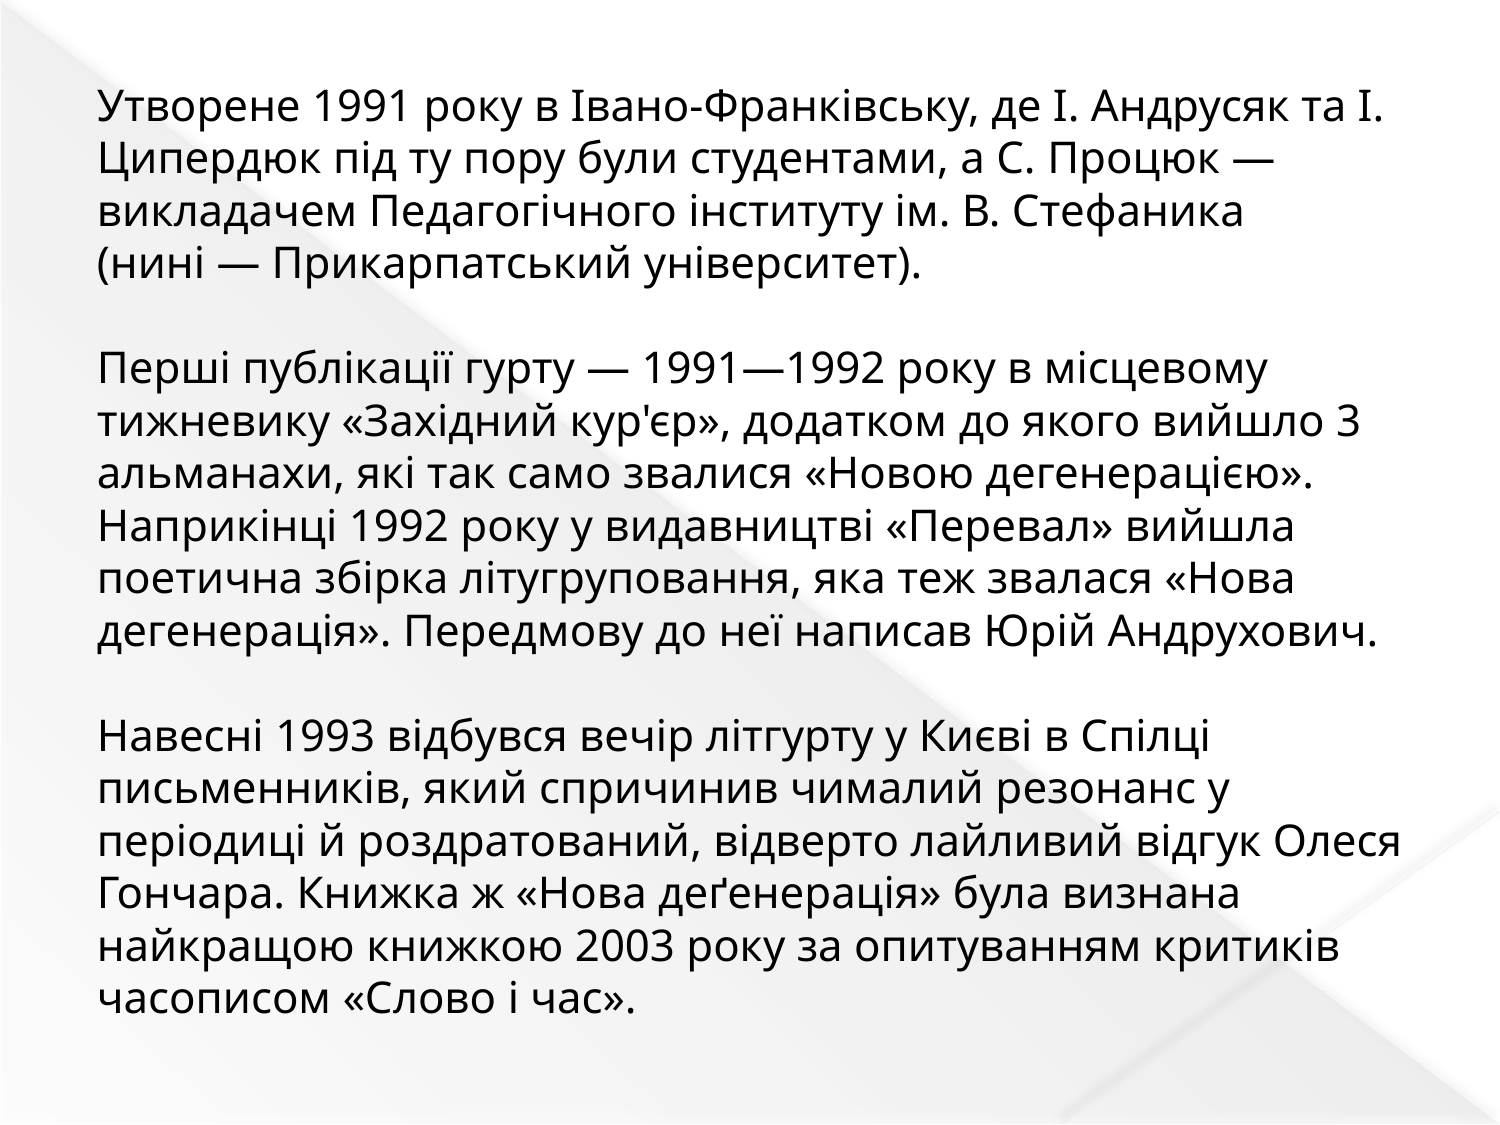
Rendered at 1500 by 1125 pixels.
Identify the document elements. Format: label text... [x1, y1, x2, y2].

text_box Утворене 1991 року в Івано-Франківську, де І. Андрусяк та І. Ципердюк під ту пору були студентами, а С. Процюк — викладачем Педагогічного інституту ім. В. Стефаника (нині — Прикарпатський університет). Перші публікації гурту — 1991—1992 року в місцевому тижневику «Західний кур'єр», додатком до якого вийшло 3 альманахи, які так само звалися «Новою дегенерацією». Наприкінці 1992 року у видавництві «Перевал» вийшла поетична збірка літугруповання, яка теж звалася «Нова дегенерація». Передмову до неї написав Юрій Андрухович. Навесні 1993 відбувся вечір літгурту у Києві в Спілці письменників, який спричинив чималий резонанс у періодиці й роздратований, відверто лайливий відгук Олеся Гончара. Книжка ж «Нова деґенерація» була визнана найкращою книжкою 2003 року за опитуванням критиків часописом «Слово і час». [82, 70, 1442, 1030]
